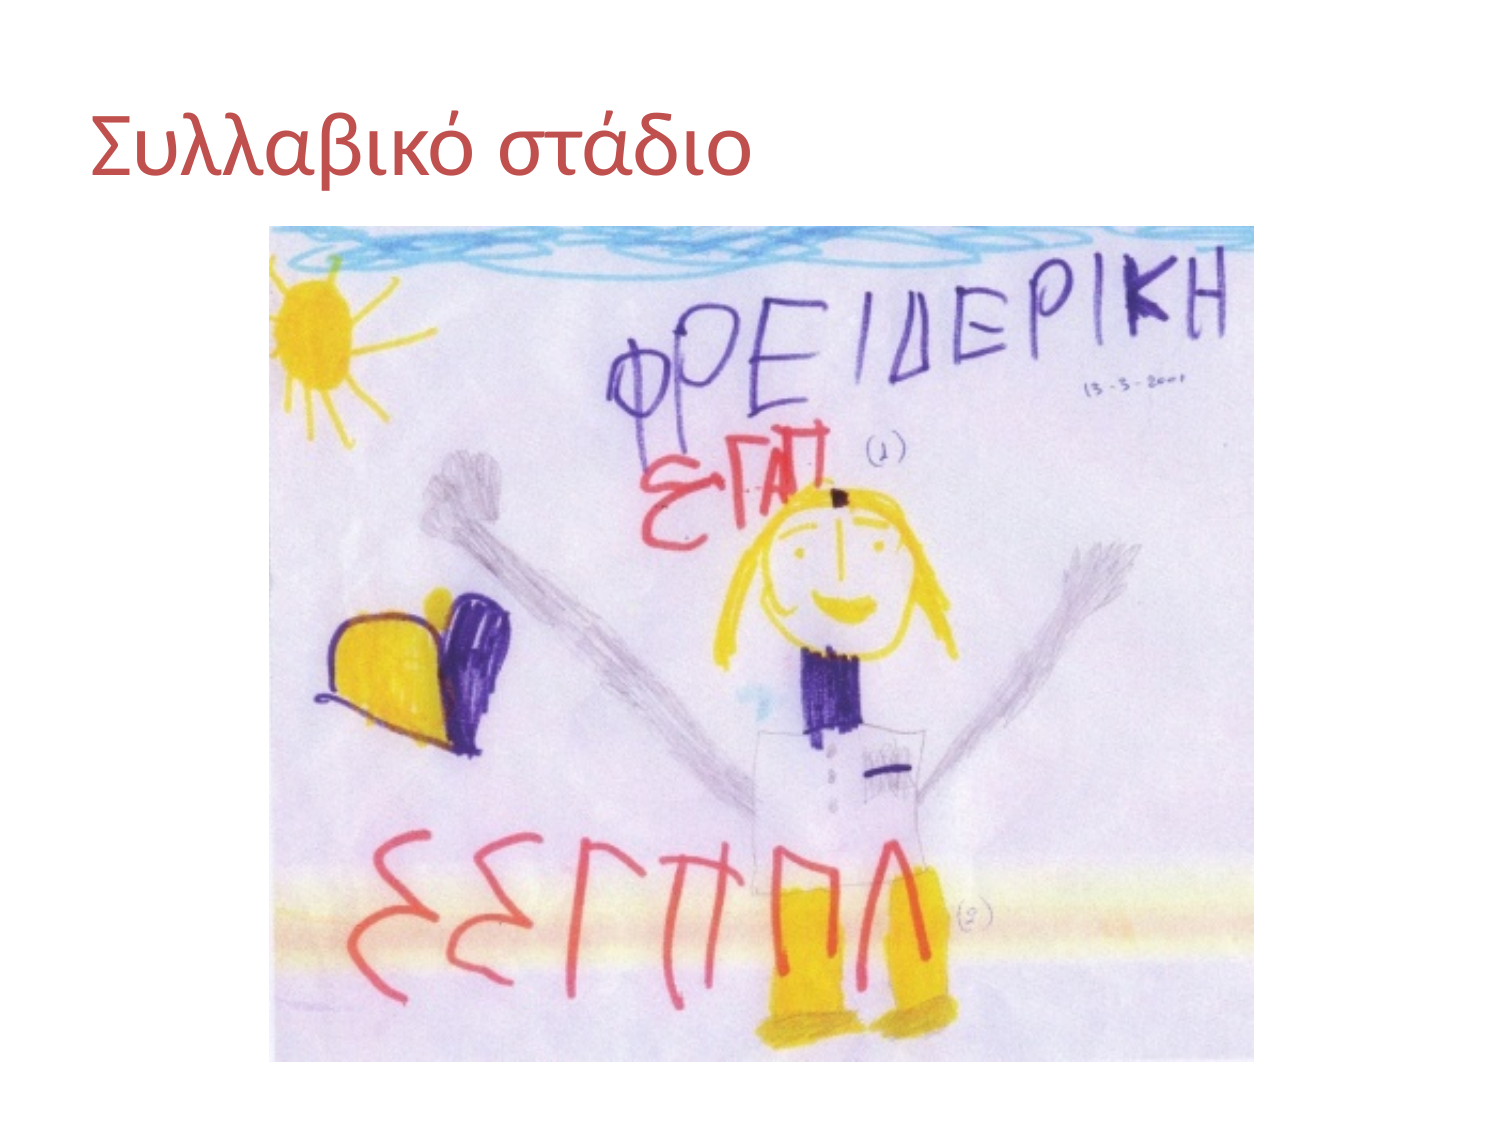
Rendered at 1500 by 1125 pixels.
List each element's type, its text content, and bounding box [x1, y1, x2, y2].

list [269, 225, 1255, 1062]
title Συλλαβικό στάδιο [75, 45, 1425, 233]
